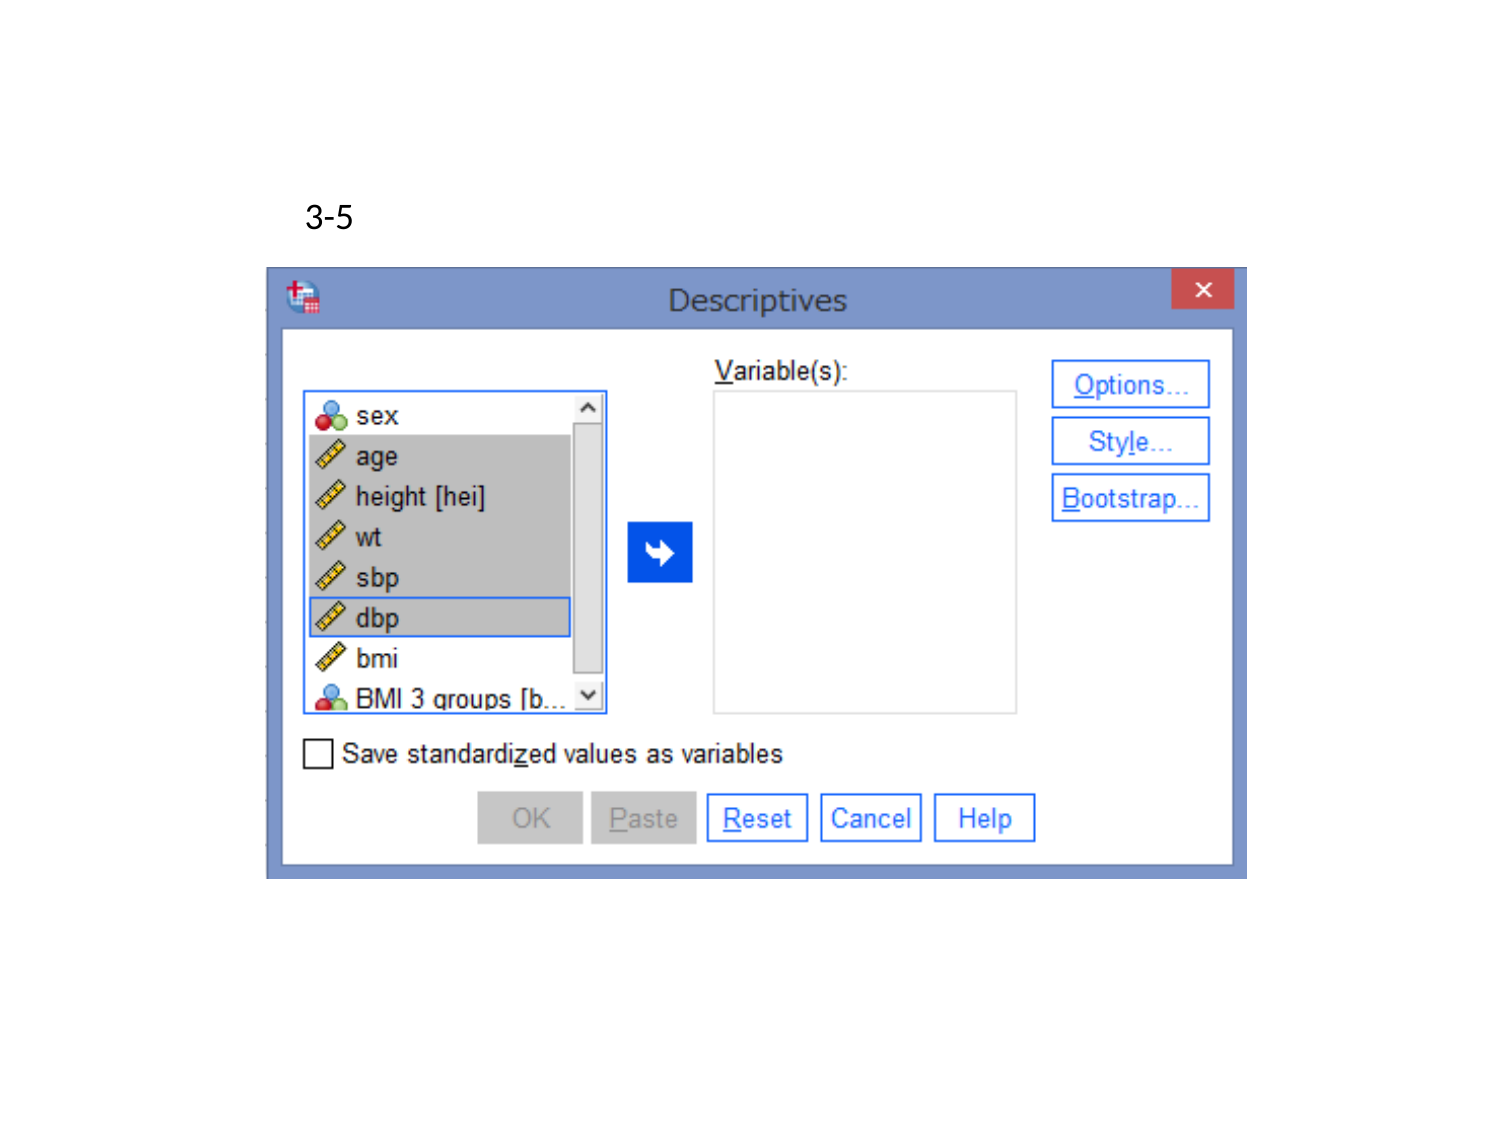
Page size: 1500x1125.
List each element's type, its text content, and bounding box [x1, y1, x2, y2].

text_box 3-5 [289, 184, 369, 245]
picture [265, 266, 1247, 880]
